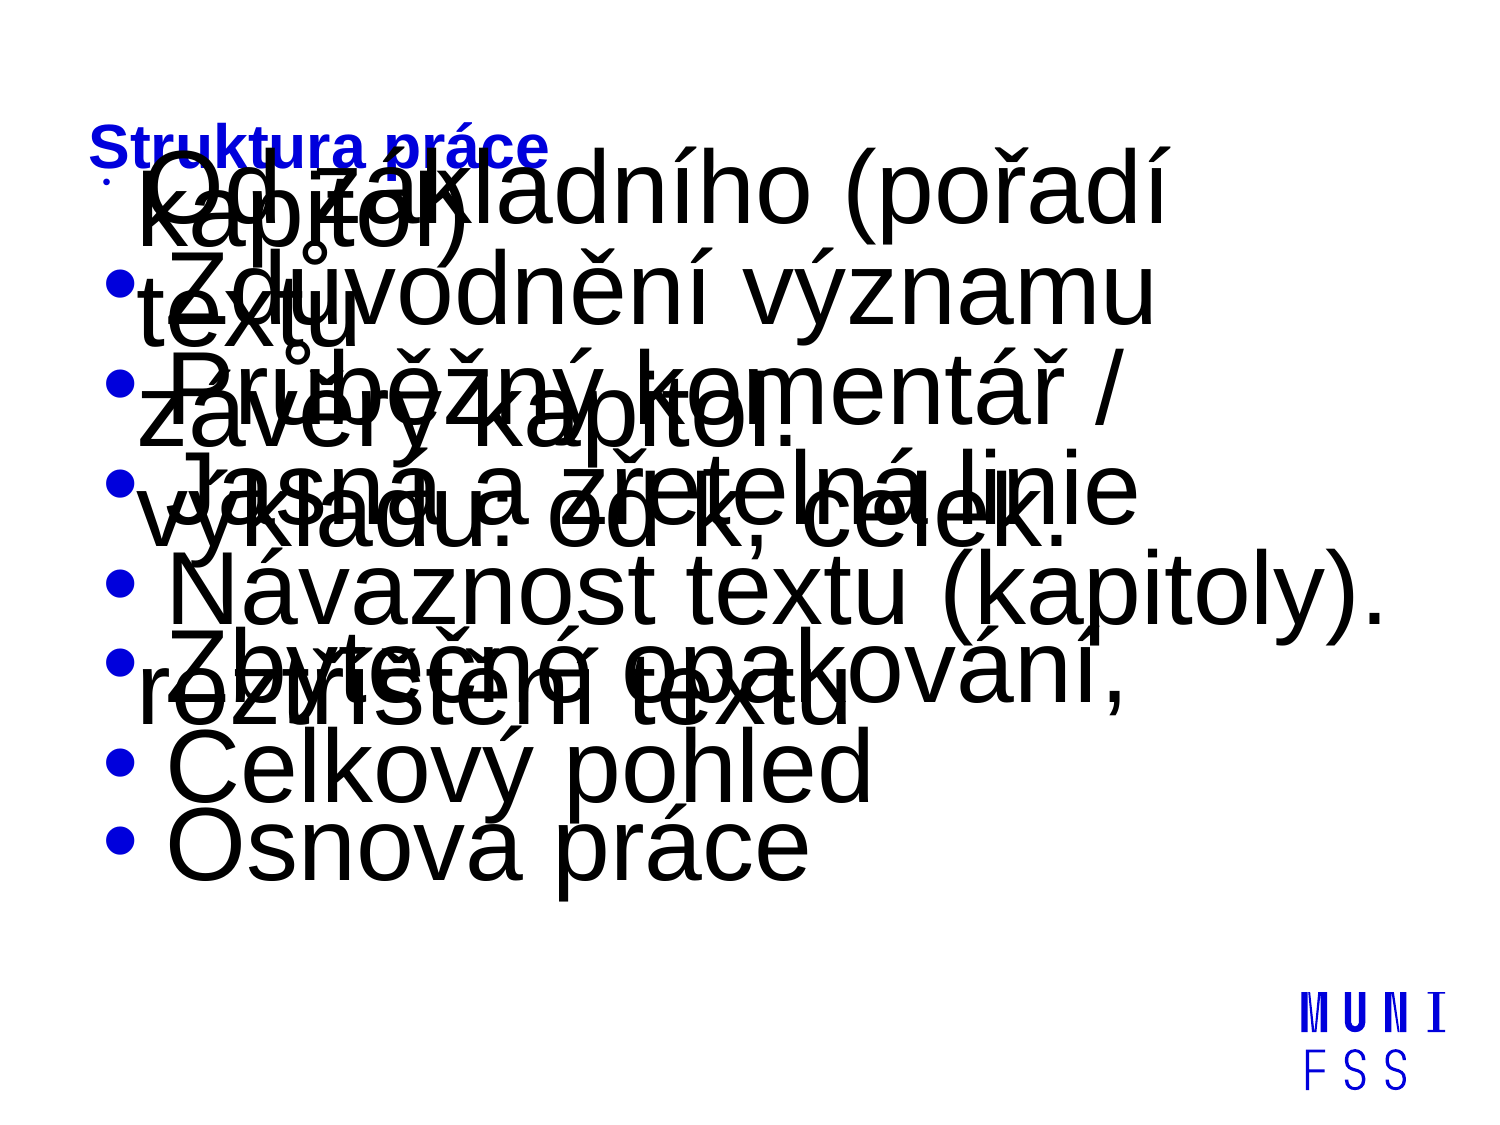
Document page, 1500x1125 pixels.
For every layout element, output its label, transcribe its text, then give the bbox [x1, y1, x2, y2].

title Struktura práce [88, 118, 1412, 193]
list Od základního (pořadí kapitol) Zdůvodnění významu textu Průběžný komentář / závěry kapitol. Jasná a zřetelná linie výkladu: od k, celek. Návaznost textu (kapitoly). Zbytečné opakování, roztříštění textu Celkový pohled Osnova práce [88, 222, 1412, 903]
